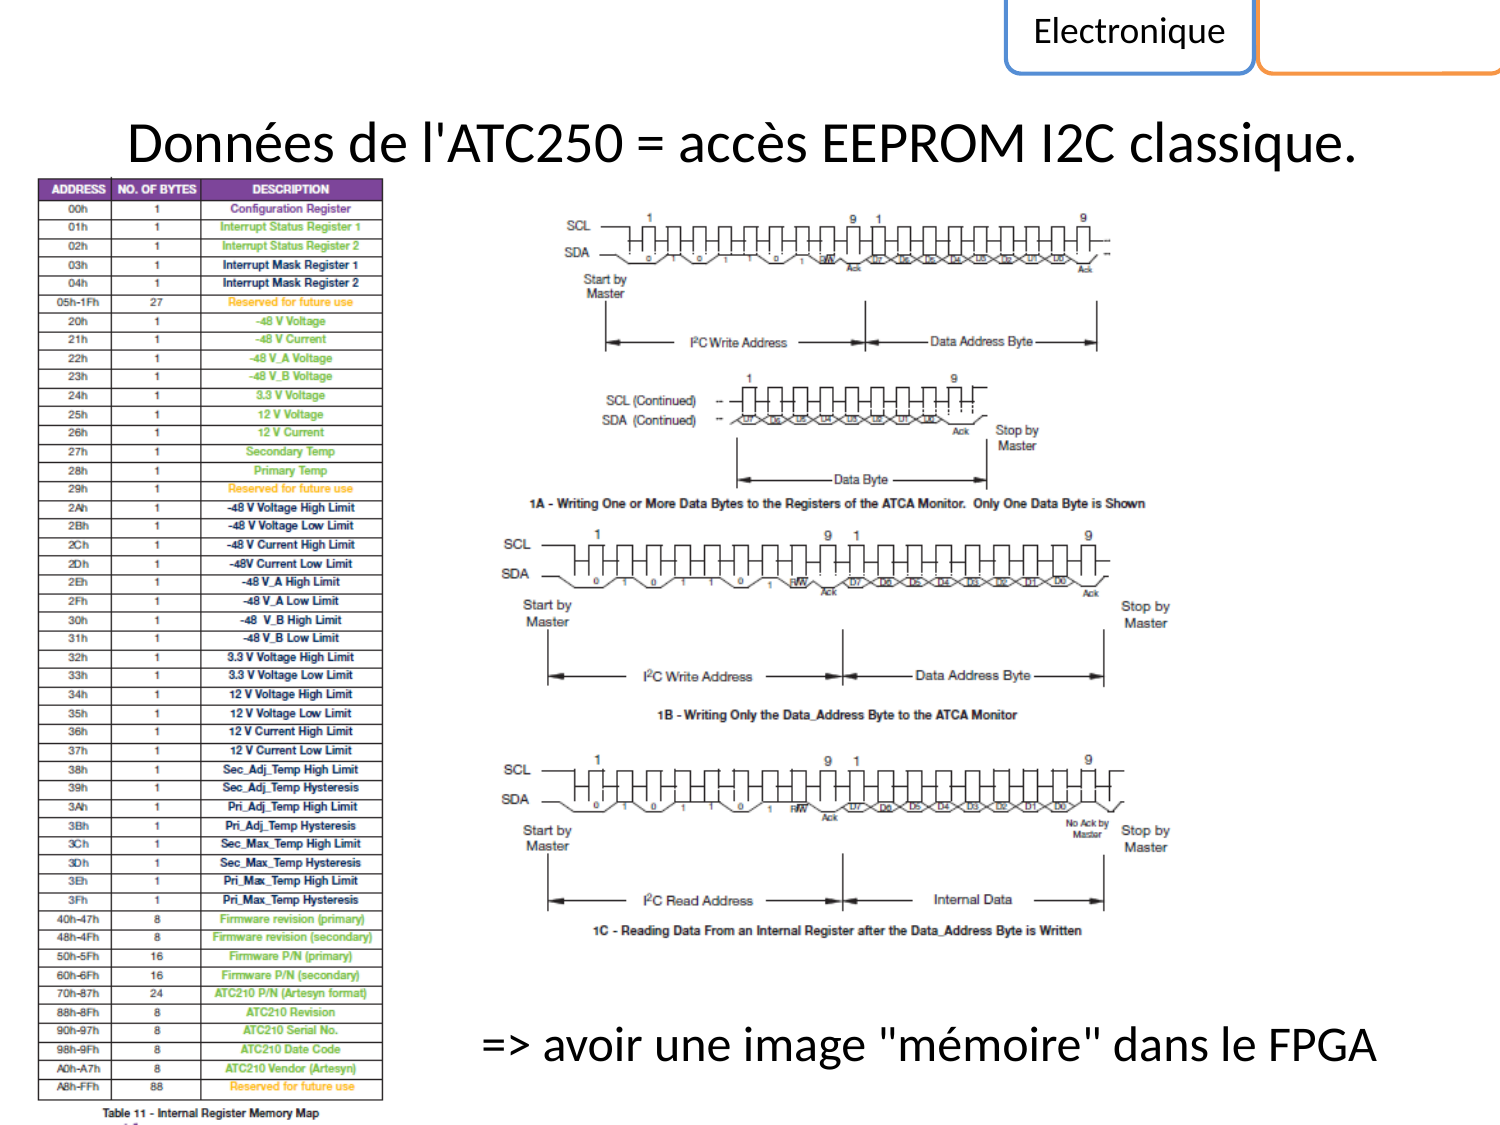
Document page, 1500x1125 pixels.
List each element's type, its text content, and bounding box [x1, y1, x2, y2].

title Données de l'ATC250 = accès EEPROM I2C classique. [75, 45, 1425, 233]
picture [443, 207, 1189, 949]
text_box Electronique [1003, 0, 1257, 76]
text_box [1256, 0, 1500, 76]
picture [29, 172, 396, 1125]
list => avoir une image "mémoire" dans le FPGA [466, 1003, 1473, 1083]
